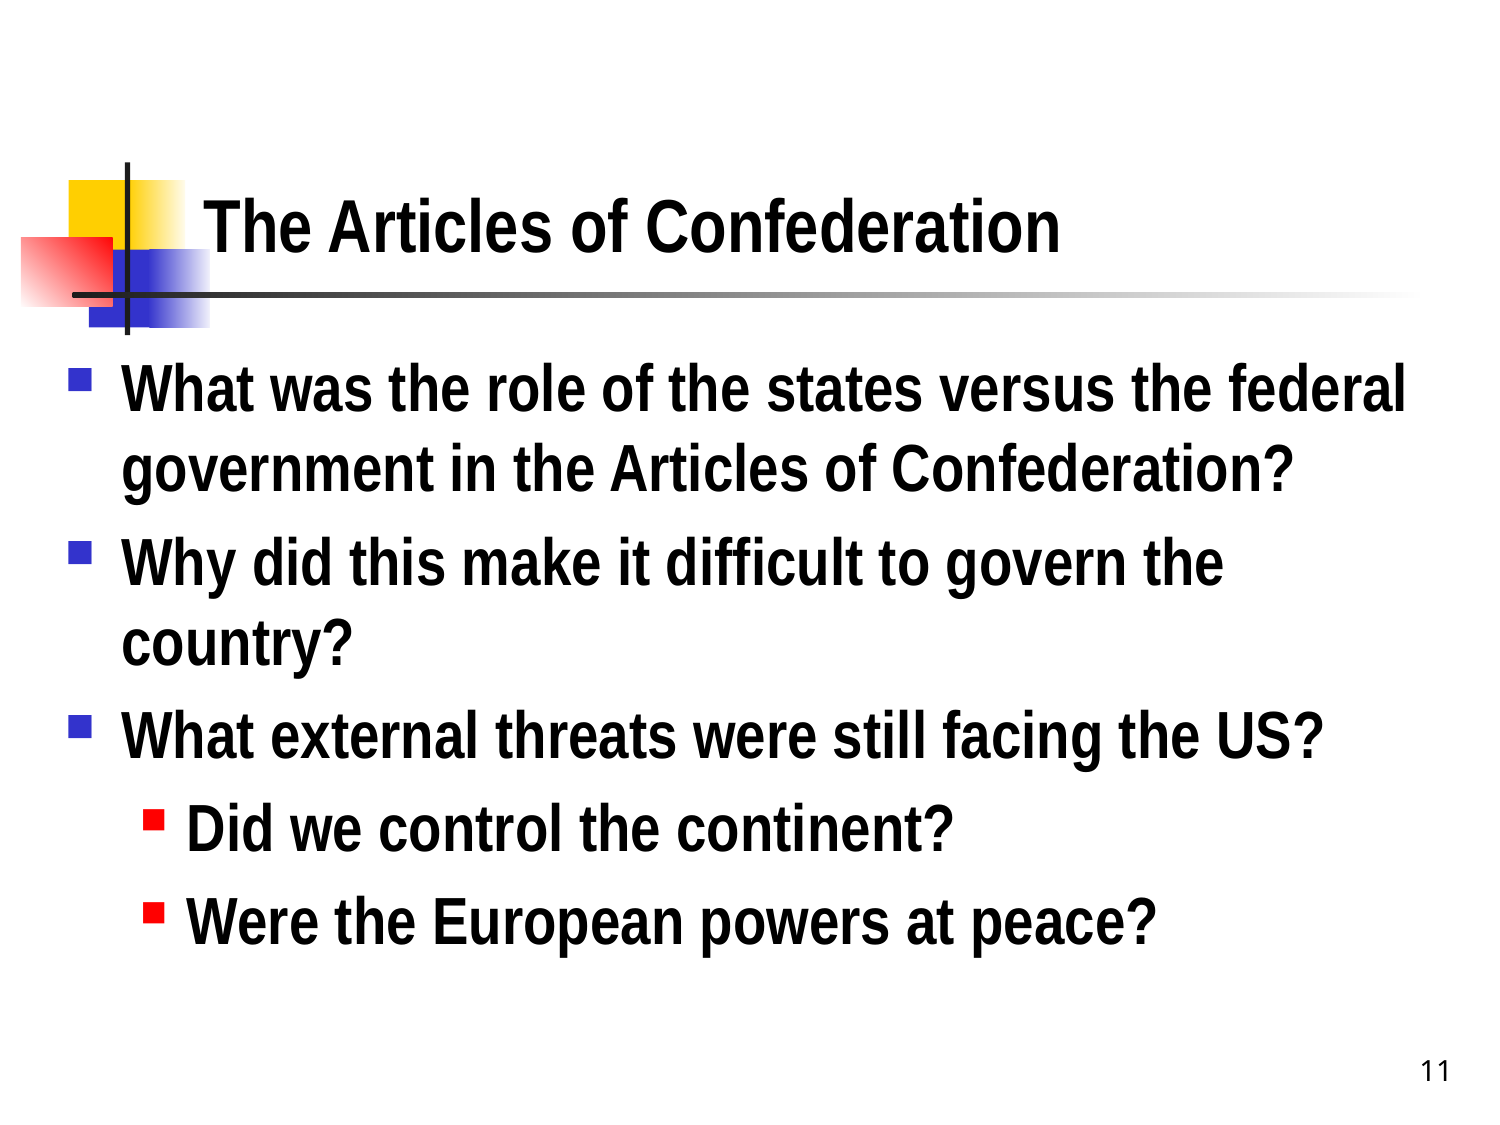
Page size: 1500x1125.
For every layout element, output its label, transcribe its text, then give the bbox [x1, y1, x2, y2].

title The Articles of Confederation [188, 35, 1468, 275]
list What was the role of the states versus the federal government in the Articles of Confederation? Why did this make it difficult to govern the country? What external threats were still facing the US? Did we control the continent? Were the European powers at peace? [50, 337, 1450, 1075]
slide_number 11 [1155, 1024, 1468, 1100]
